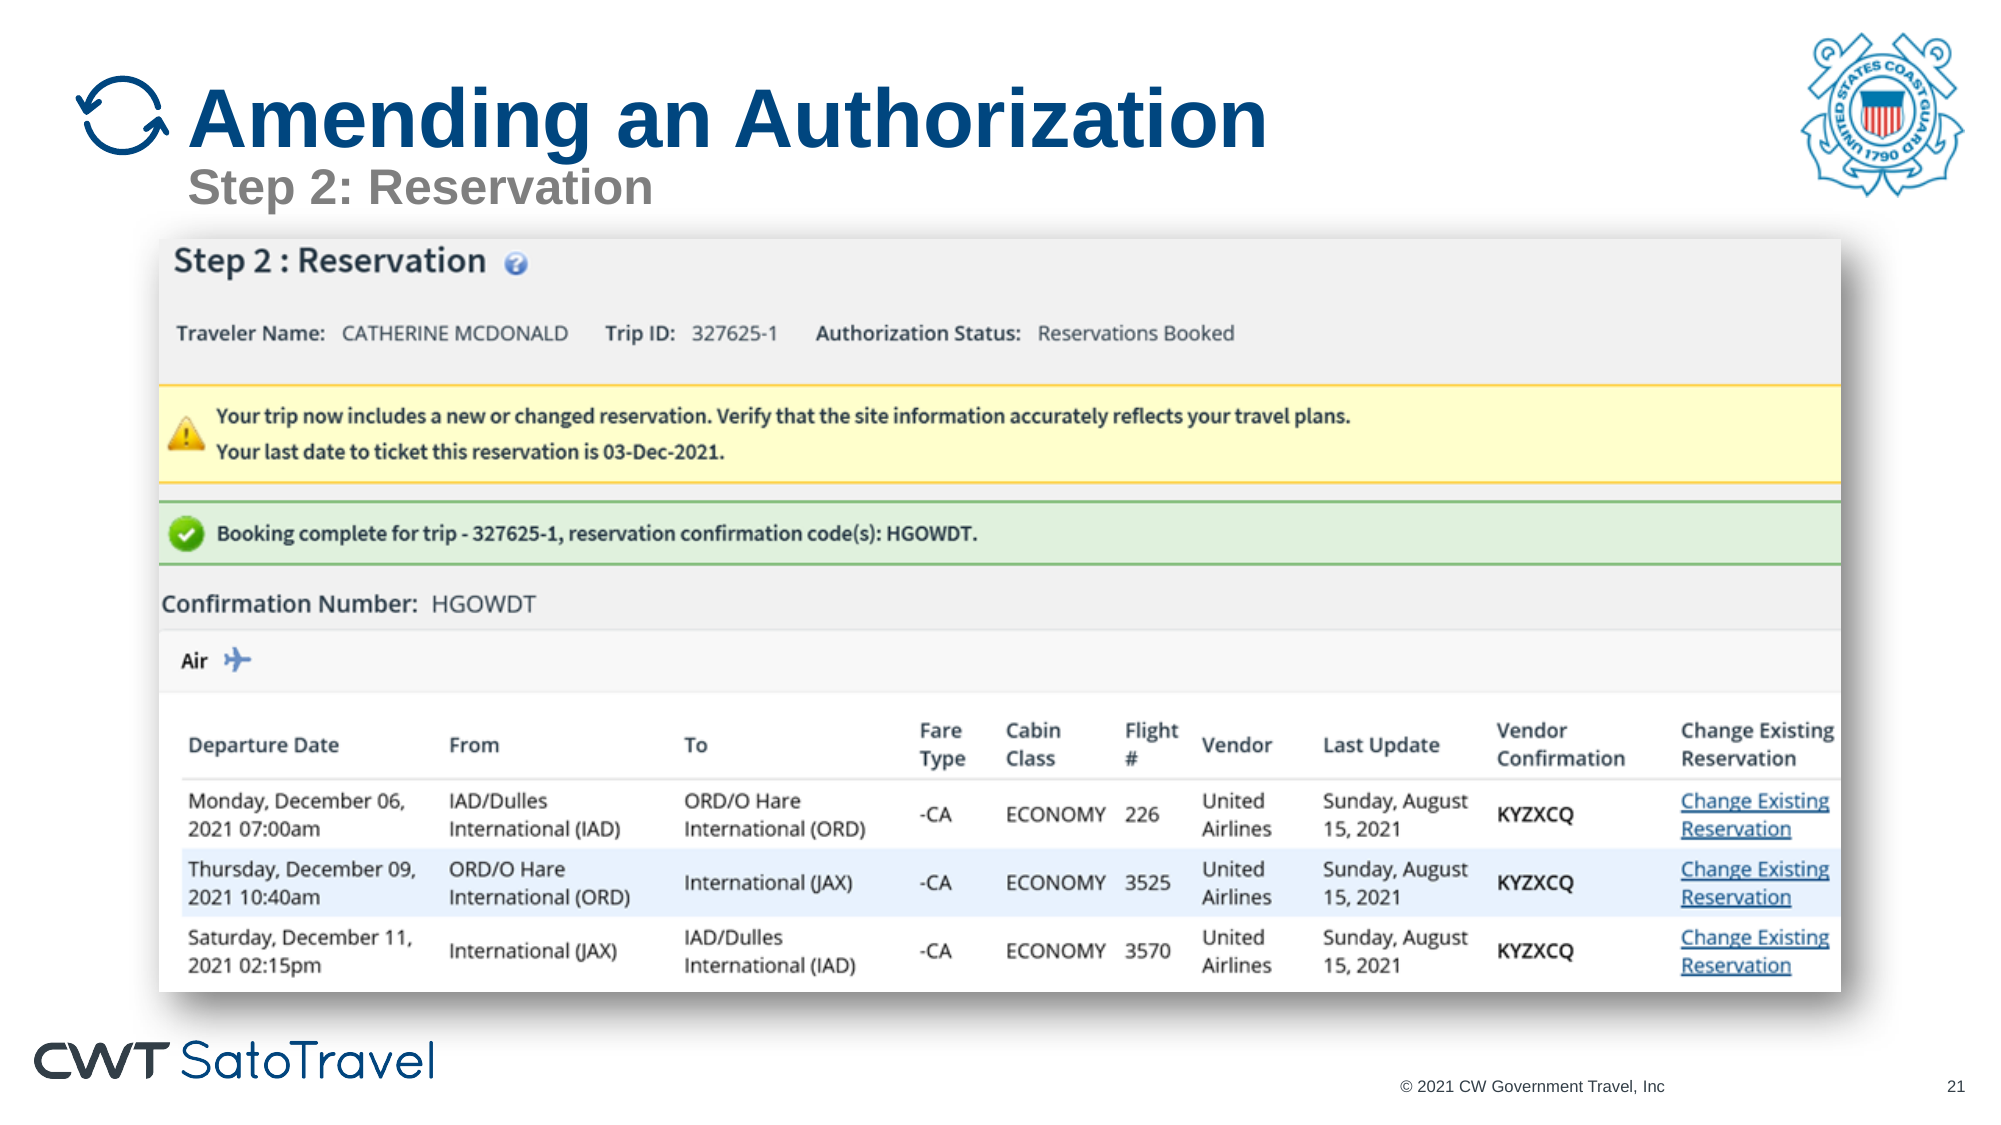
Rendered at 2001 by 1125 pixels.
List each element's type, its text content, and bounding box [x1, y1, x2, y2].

title Amending an Authorization Step 2: Reservation [187, 79, 1918, 218]
picture [34, 1040, 433, 1079]
picture [1800, 32, 1965, 198]
footer © 2021 CW Government Travel, Inc [1257, 1075, 1918, 1098]
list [159, 239, 1841, 992]
slide_number 20 [1931, 1075, 1966, 1098]
